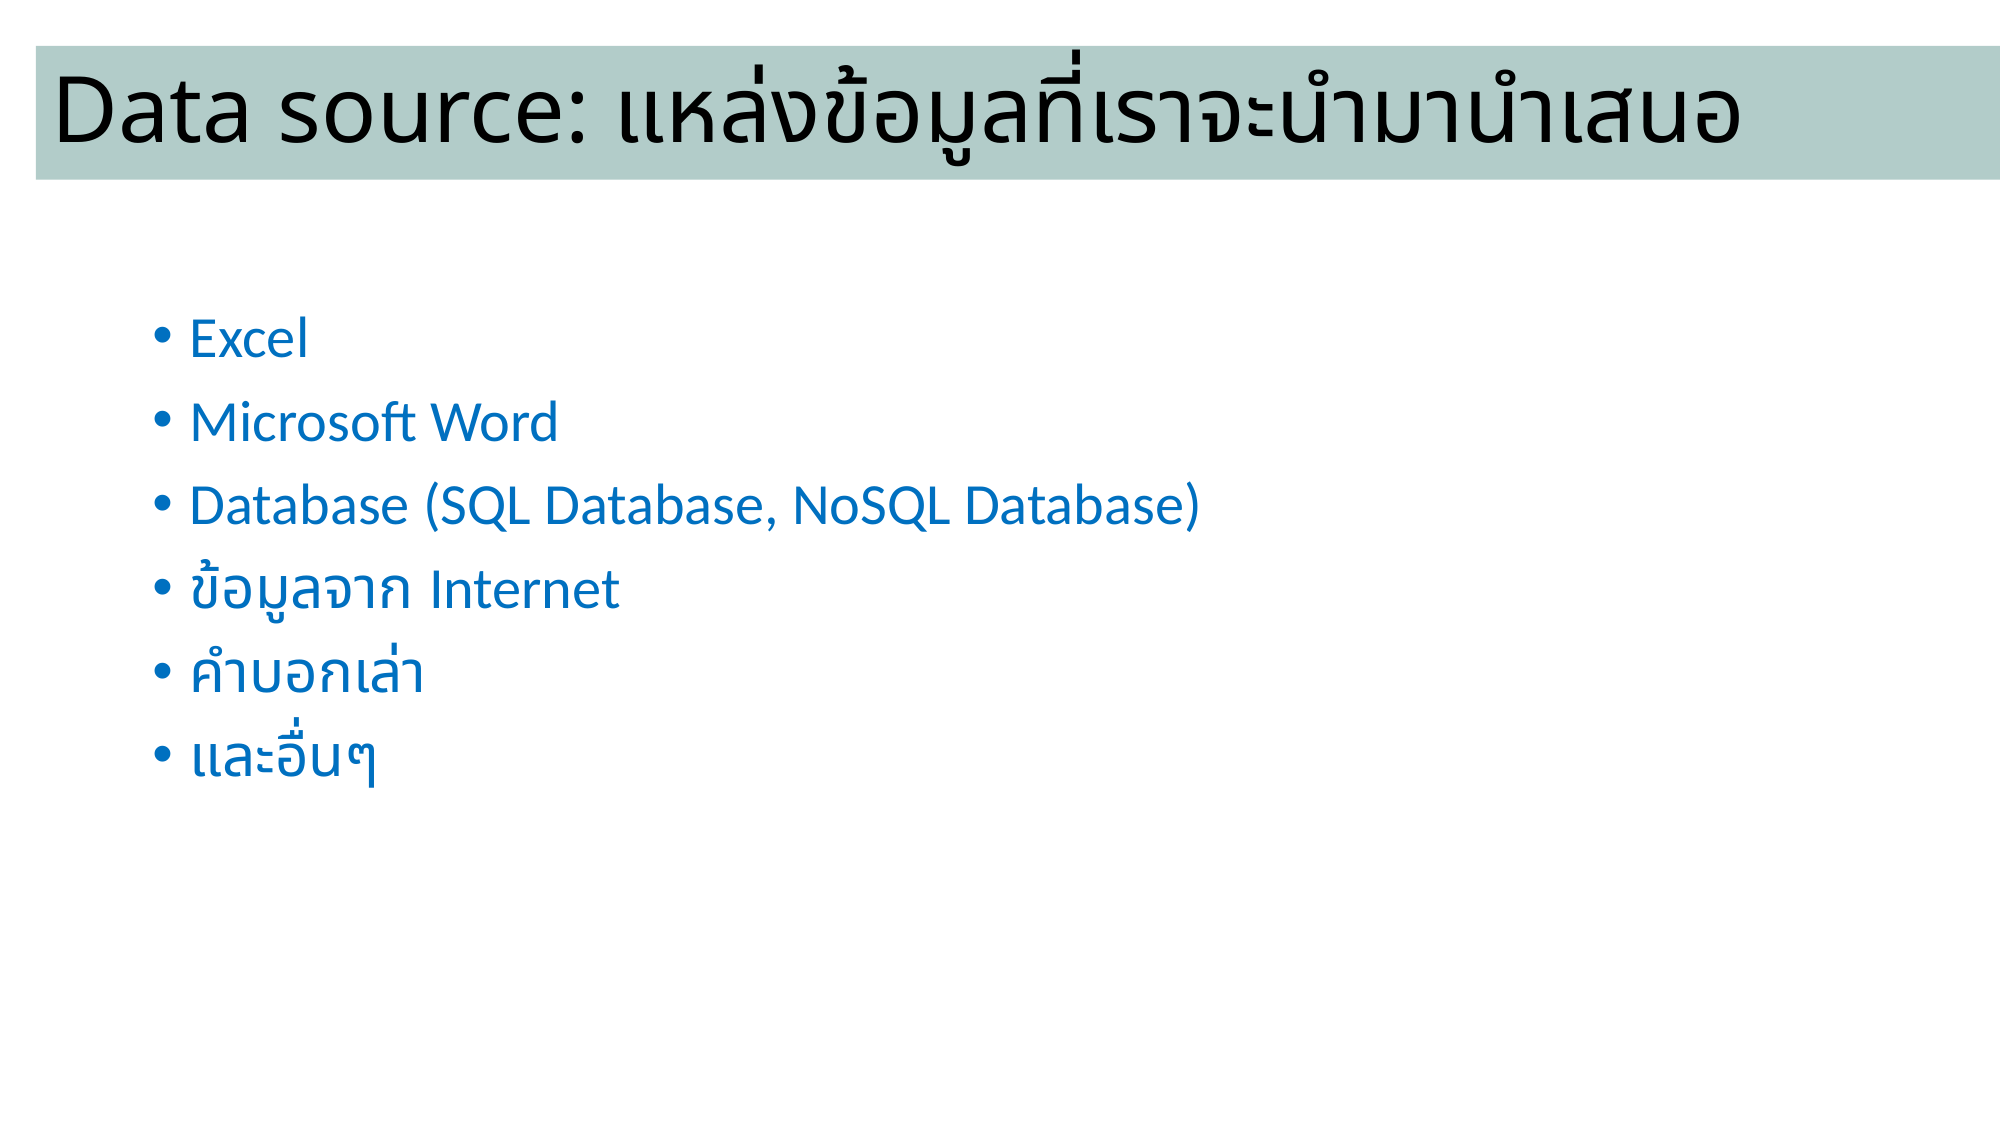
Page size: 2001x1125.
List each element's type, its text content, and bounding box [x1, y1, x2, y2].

list Excel Microsoft Word Database (SQL Database, NoSQL Database) ข้อมูลจาก Internet คำบอกเล่า และอื่นๆ [137, 299, 1863, 1014]
title Data source: แหล่งข้อมูลที่เราจะนำมานำเสนอ [35, 45, 2000, 180]
